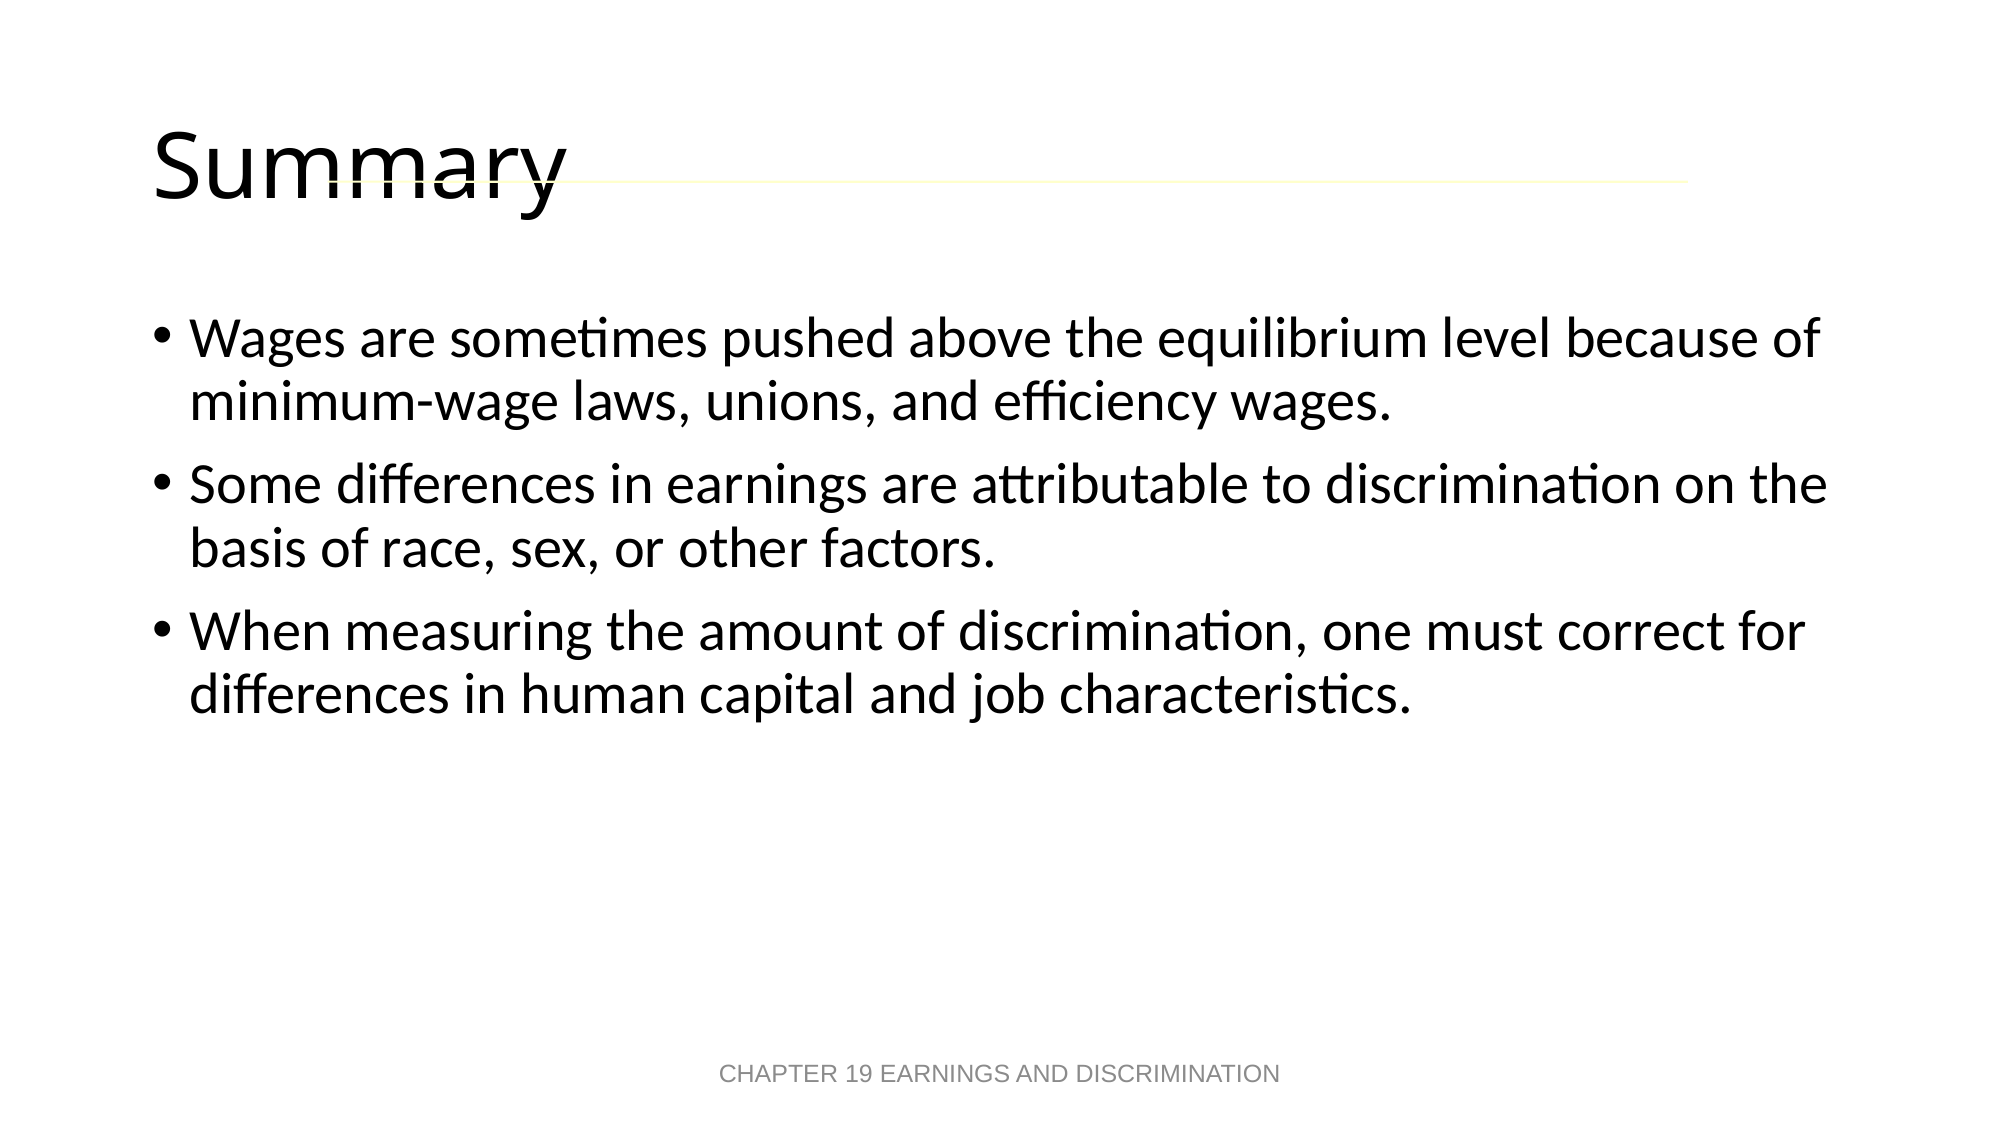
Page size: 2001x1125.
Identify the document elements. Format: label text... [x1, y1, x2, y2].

footer CHAPTER 19 EARNINGS AND DISCRIMINATION [662, 1042, 1338, 1103]
list Wages are sometimes pushed above the equilibrium level because of minimum-wage laws, unions, and efficiency wages. Some differences in earnings are attributable to discrimination on the basis of race, sex, or other factors. When measuring the amount of discrimination, one must correct for differences in human capital and job characteristics. [137, 299, 1863, 1014]
title Summary [137, 59, 1863, 278]
